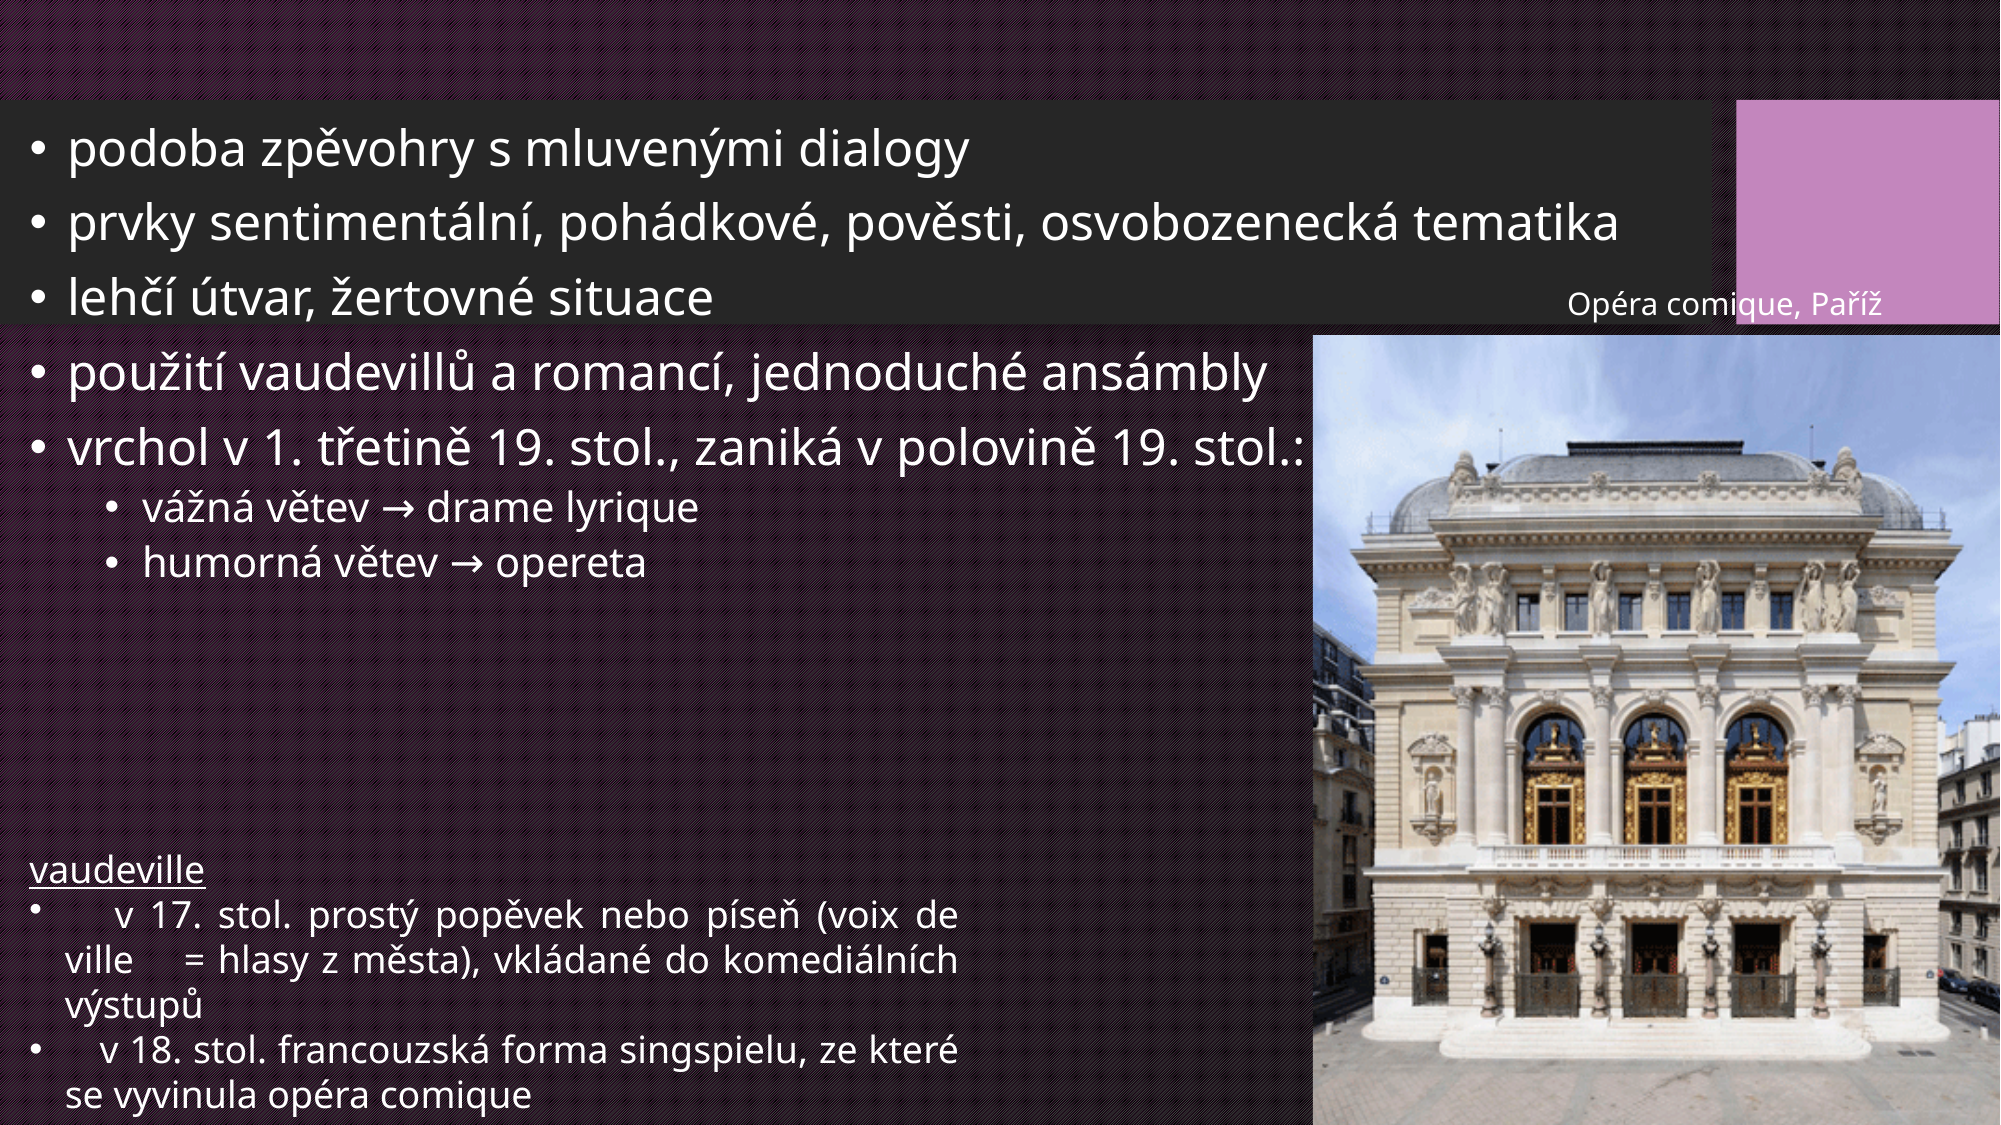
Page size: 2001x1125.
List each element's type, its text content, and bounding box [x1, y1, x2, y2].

text_box vaudeville v 17. stol. prostý popěvek nebo píseň (voix de ville = hlasy z města), vkládané do komediálních výstupů v 18. stol. francouzská forma singspielu, ze které se vyvinula opéra comique [14, 838, 975, 1124]
list podoba zpěvohry s mluvenými dialogy prvky sentimentální, pohádkové, pověsti, osvobozenecká tematika lehčí útvar, žertovné situace Opéra comique, Paříž použití vaudevillů a romancí, jednoduché ansámbly vrchol v 1. třetině 19. stol., zaniká v polovině 19. stol.: vážná větev → drame lyrique humorná větev → opereta [14, 115, 1978, 1109]
picture [0, 0, 2000, 115]
picture [0, 325, 2000, 1125]
